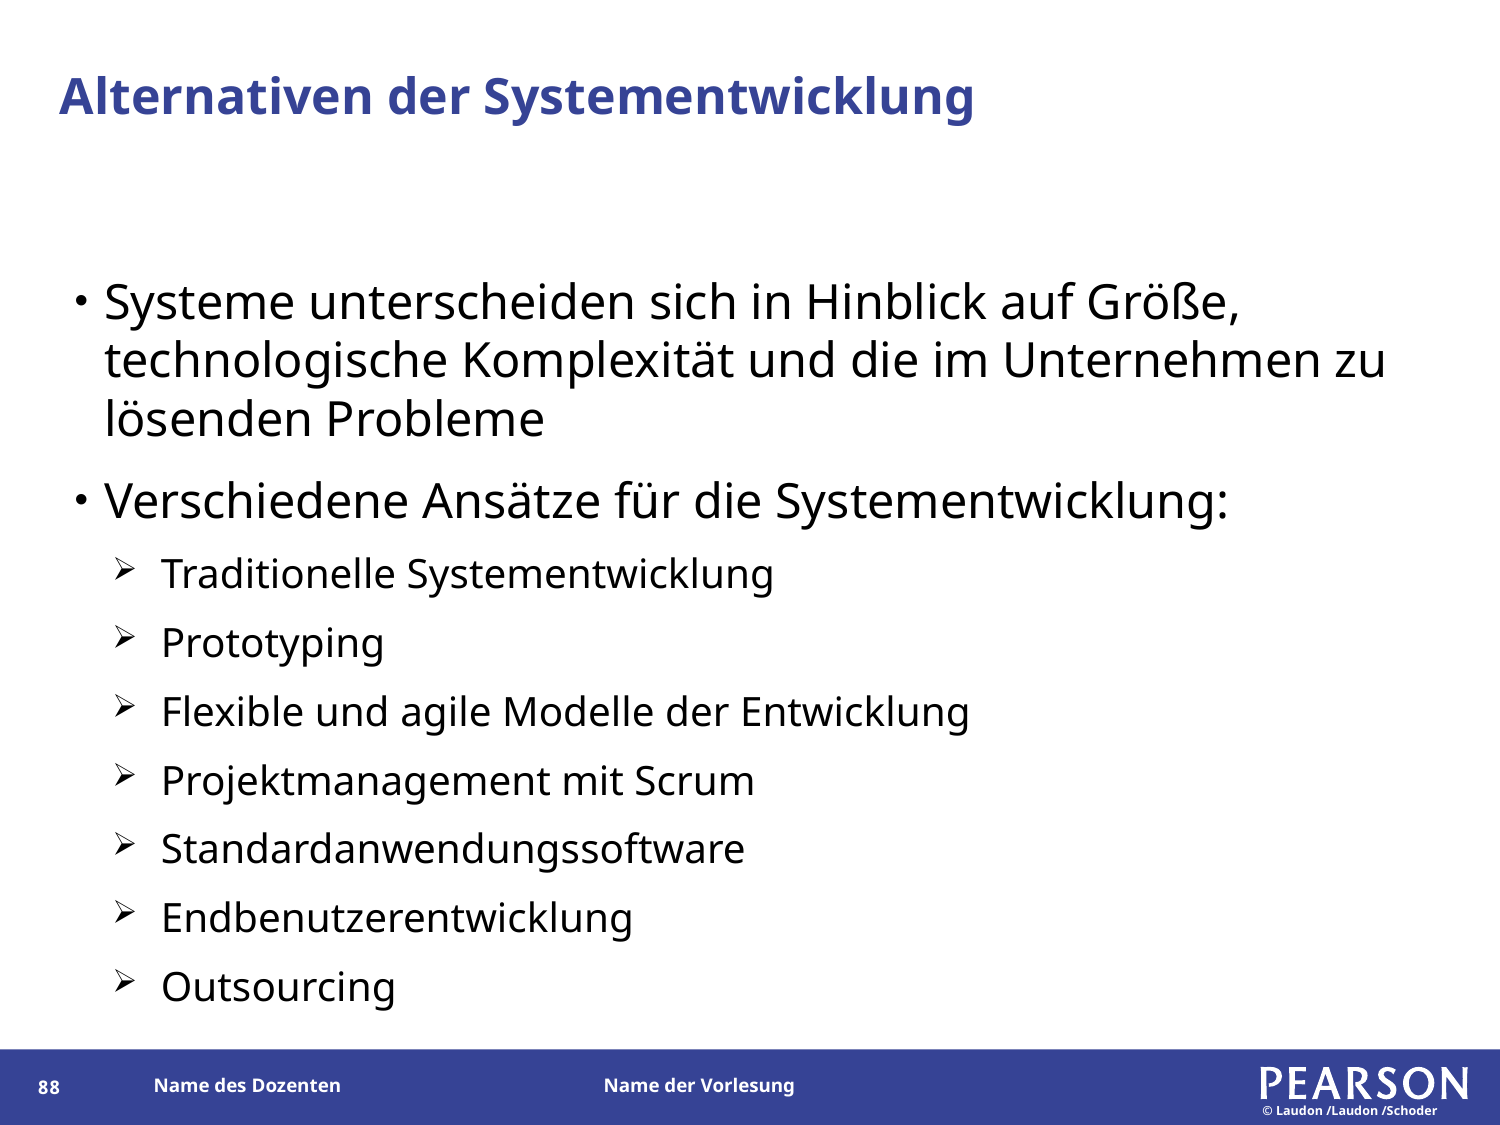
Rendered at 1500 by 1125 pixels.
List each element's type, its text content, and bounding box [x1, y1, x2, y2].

slide_number 87 [22, 1067, 136, 1098]
title Alternativen der Systementwicklung [59, 64, 1410, 213]
list Systeme unterscheiden sich in Hinblick auf Größe, technologische Komplexität und die im Unternehmen zu lösenden Probleme Verschiedene Ansätze für die Systementwicklung: Traditionelle Systementwicklung Prototyping Flexible und agile Modelle der Entwicklung Projektmanagement mit Scrum Standardanwendungssoftware Endbenutzerentwicklung Outsourcing [59, 263, 1410, 1017]
